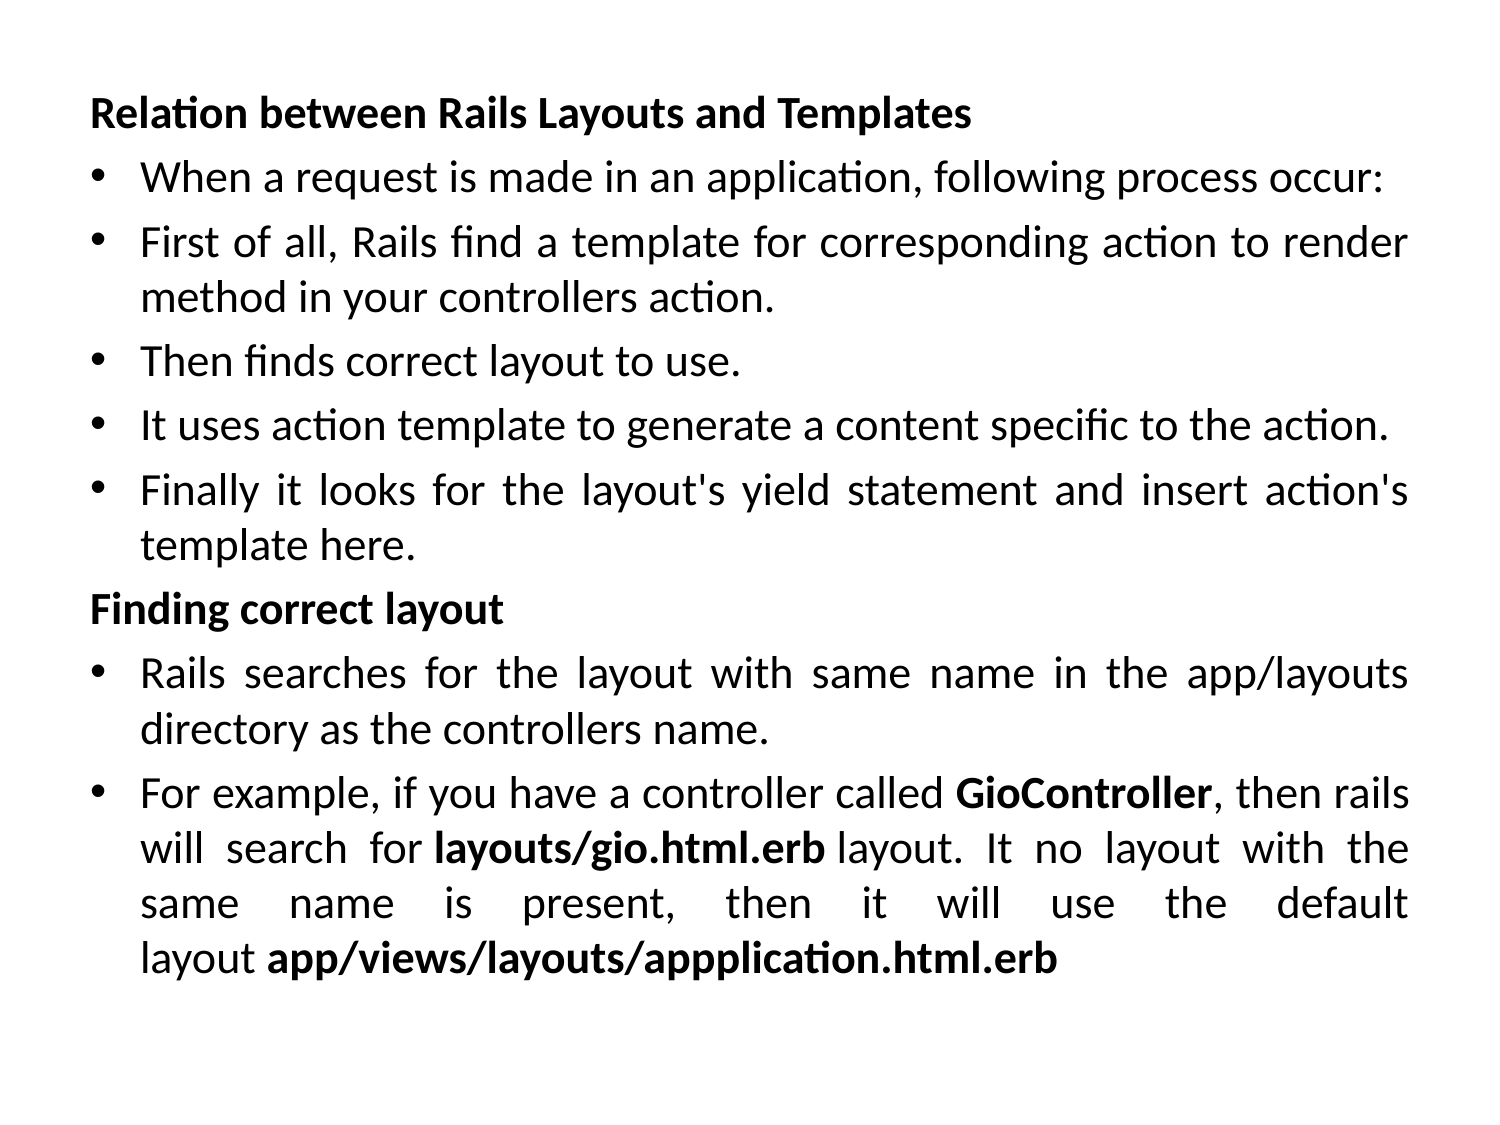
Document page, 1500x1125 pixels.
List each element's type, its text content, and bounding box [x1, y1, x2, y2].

list Relation between Rails Layouts and Templates When a request is made in an application, following process occur: First of all, Rails find a template for corresponding action to render method in your controllers action. Then finds correct layout to use. It uses action template to generate a content specific to the action. Finally it looks for the layout's yield statement and insert action's template here. Finding correct layout Rails searches for the layout with same name in the app/layouts directory as the controllers name. For example, if you have a controller called GioController, then rails will search for layouts/gio.html.erb layout. It no layout with the same name is present, then it will use the default layout app/views/layouts/appplication.html.erb [75, 75, 1425, 1063]
